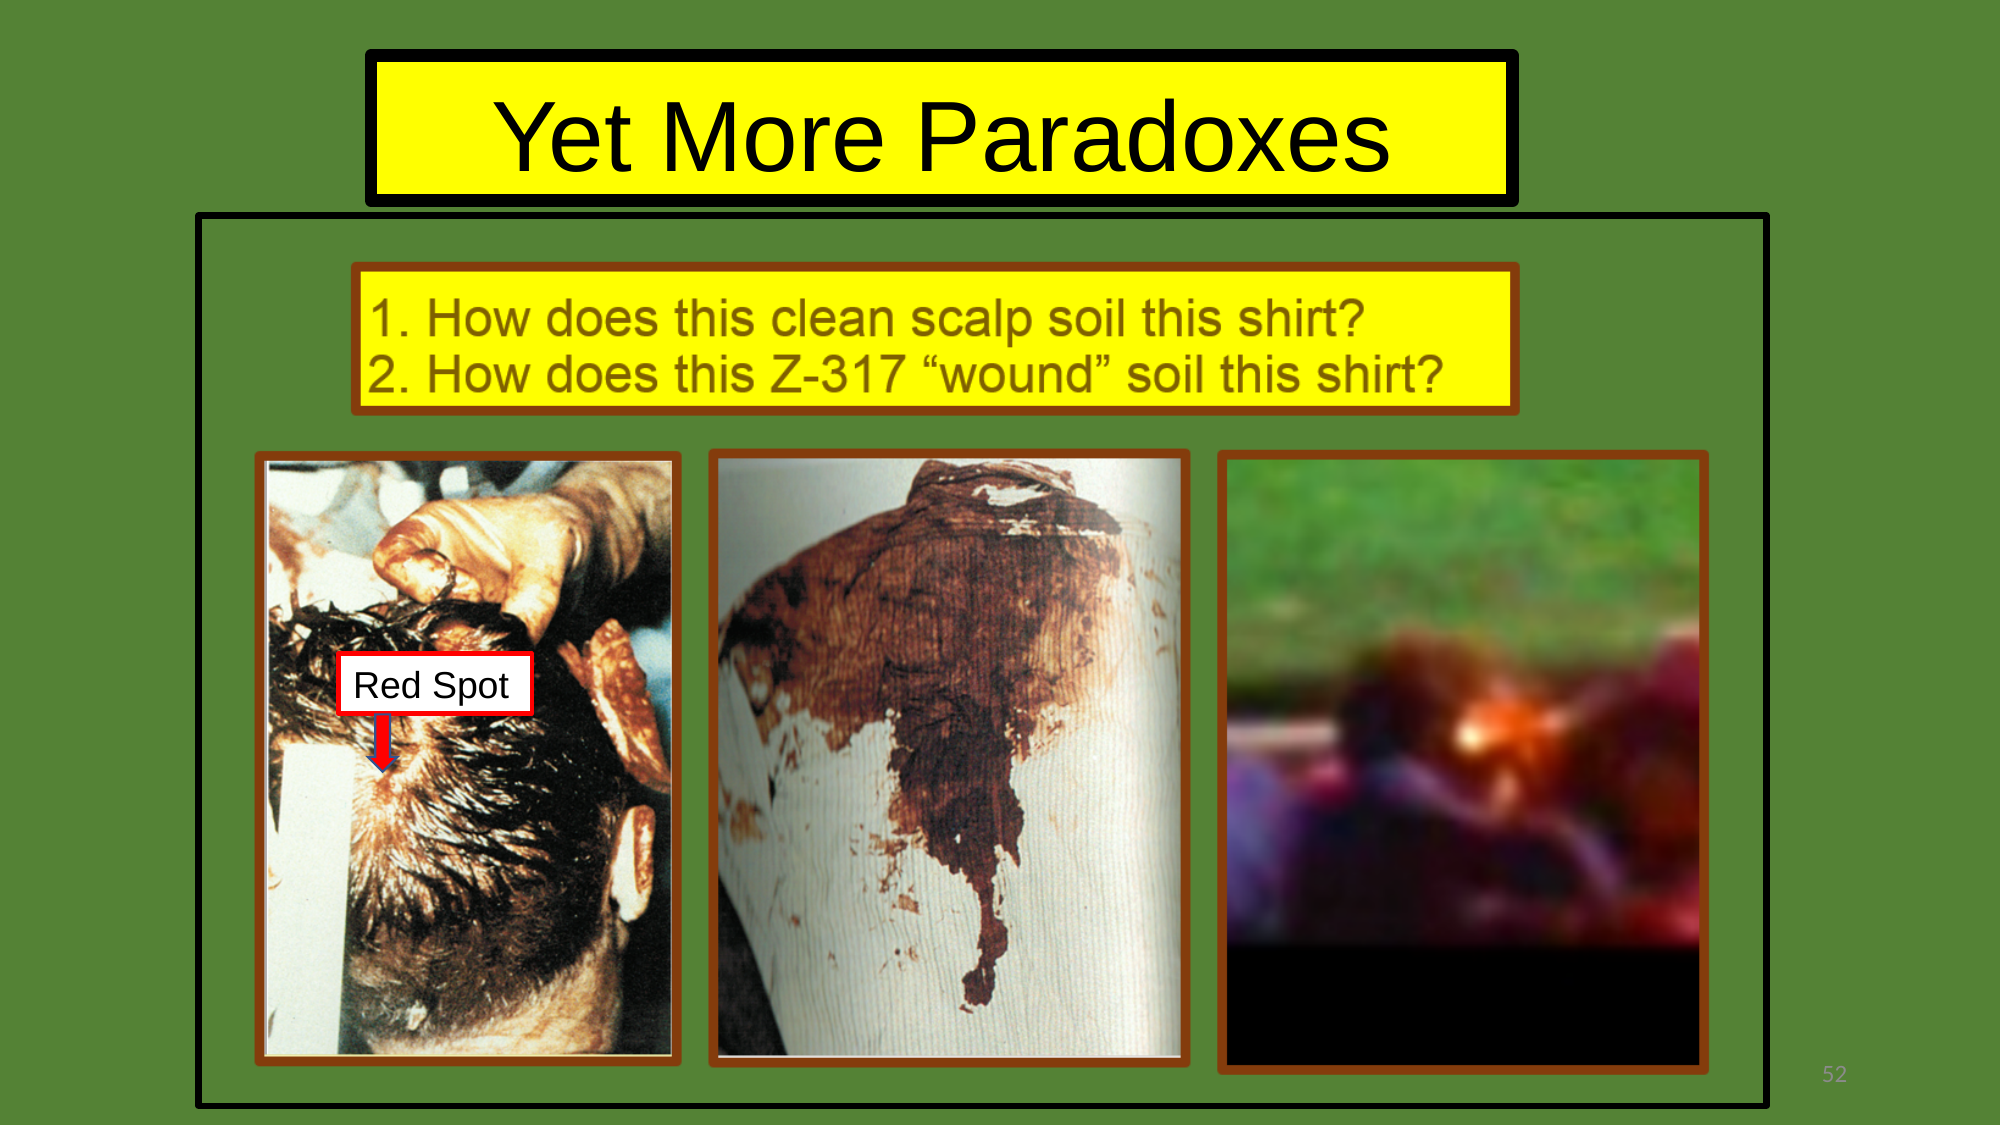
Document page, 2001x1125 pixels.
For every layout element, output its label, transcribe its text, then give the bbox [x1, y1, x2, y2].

title Yet More Paradoxes [370, 55, 1513, 201]
slide_number 52 [1770, 1042, 1863, 1103]
picture [201, 218, 1764, 1103]
